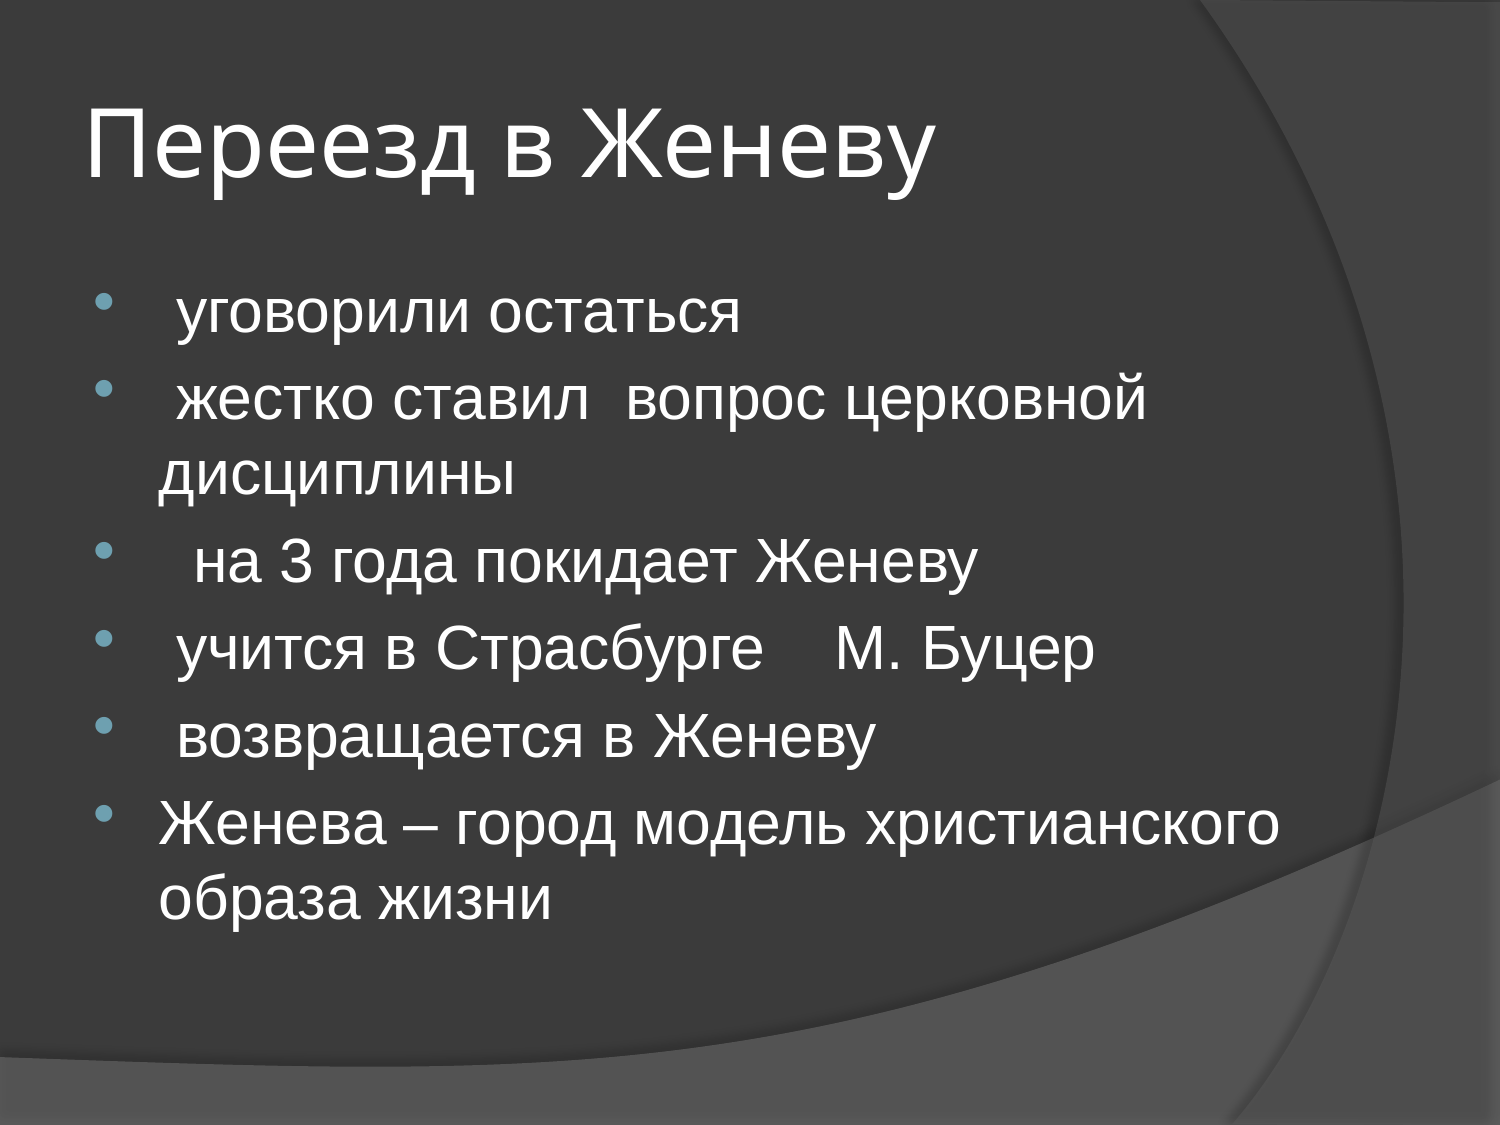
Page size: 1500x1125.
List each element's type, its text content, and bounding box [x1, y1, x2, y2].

title Переезд в Женеву [75, 45, 1300, 233]
list уговорили остаться жестко ставил вопрос церковной дисциплины на 3 года покидает Женеву учится в Страсбурге М. Буцер возвращается в Женеву Женева – город модель христианского образа жизни [75, 262, 1300, 1005]
